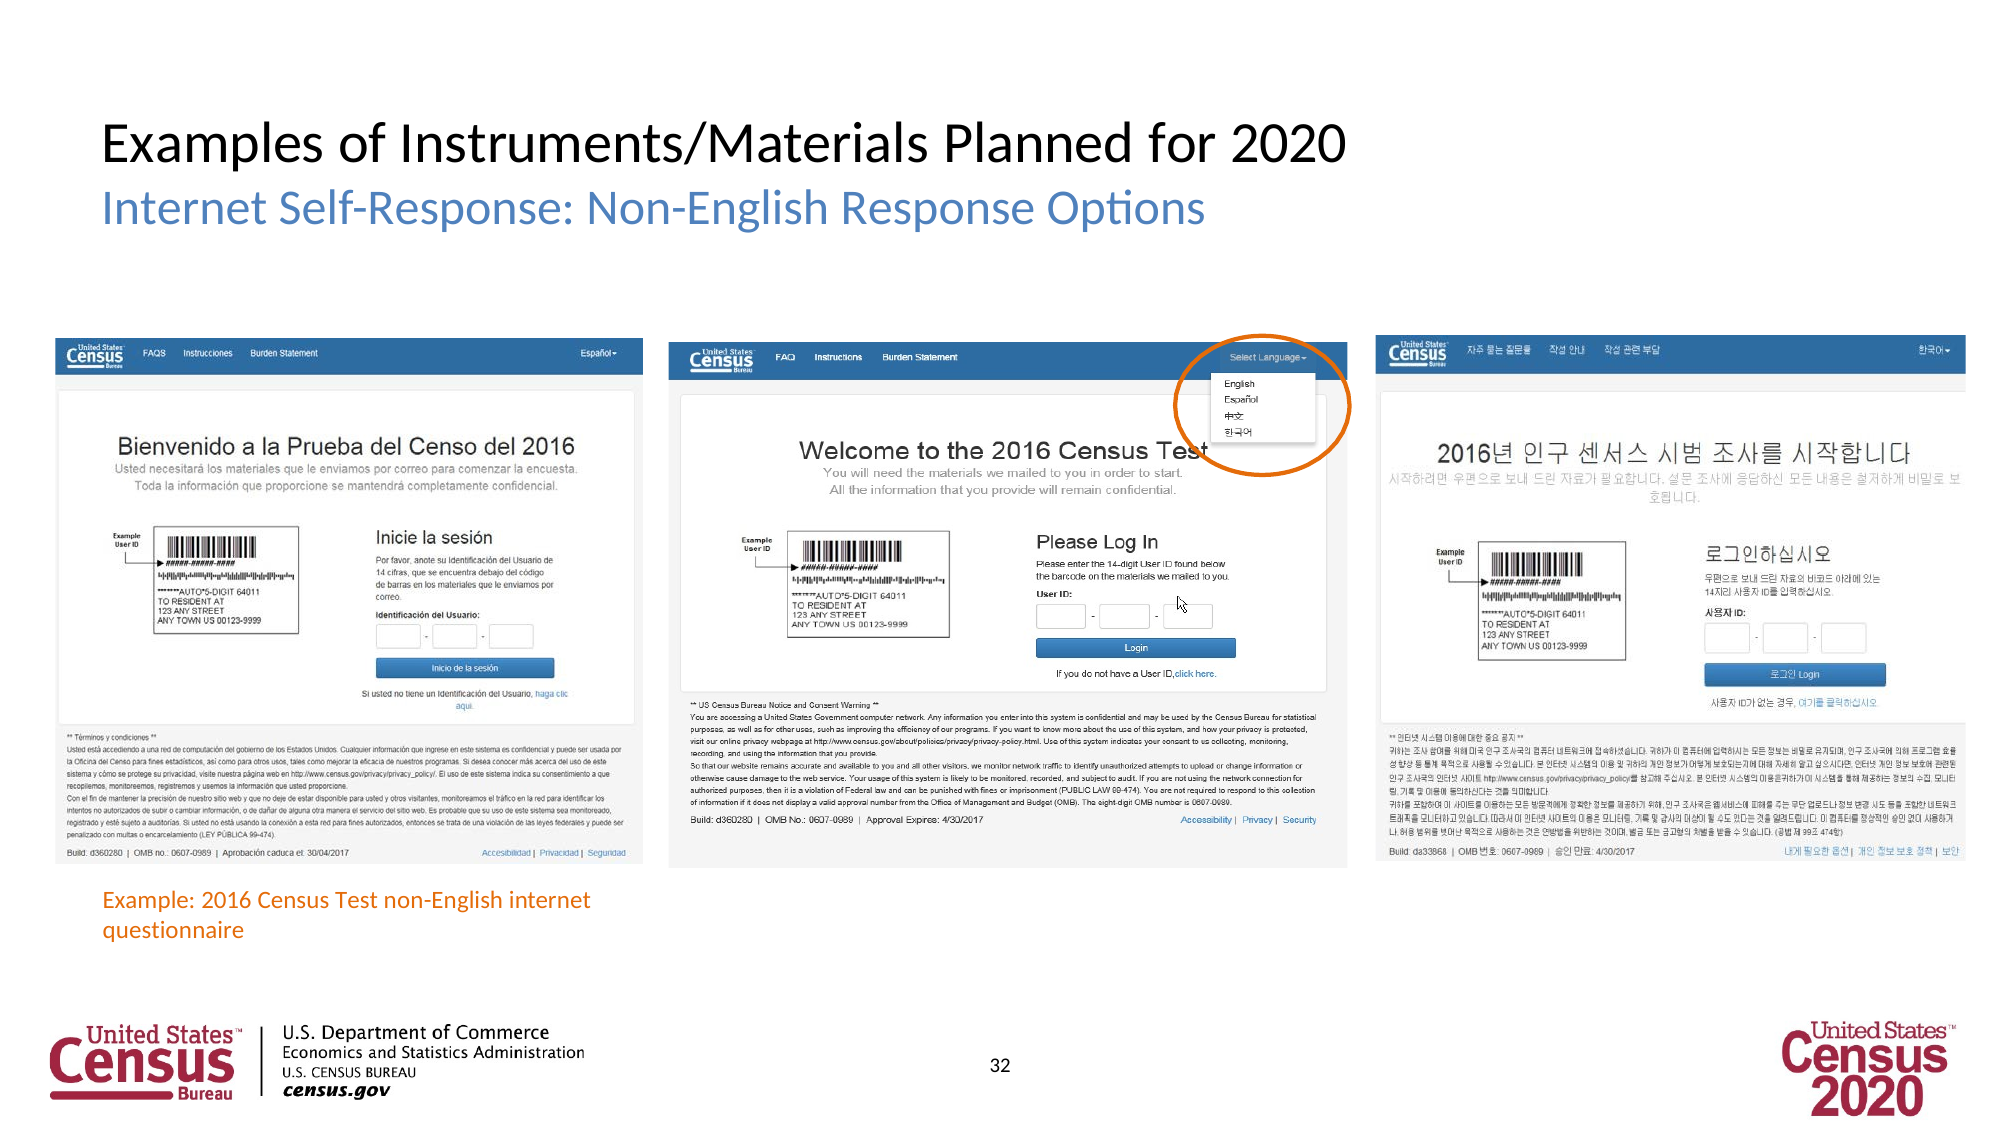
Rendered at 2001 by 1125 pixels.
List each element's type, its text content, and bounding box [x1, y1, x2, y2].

picture [1774, 1010, 1960, 1125]
text_box Example: 2016 Census Test non-English internet questionnaire [100, 883, 736, 944]
text_box [668, 342, 1348, 868]
text_box [1175, 335, 1350, 475]
slide_number 32 [985, 1052, 1015, 1125]
picture [49, 1024, 584, 1100]
text_box [55, 338, 643, 864]
text_box [1375, 335, 1966, 861]
title Examples of Instruments/Materials Planned for 2020 Internet Self-Response: Non-English Response Options [92, 103, 1908, 292]
